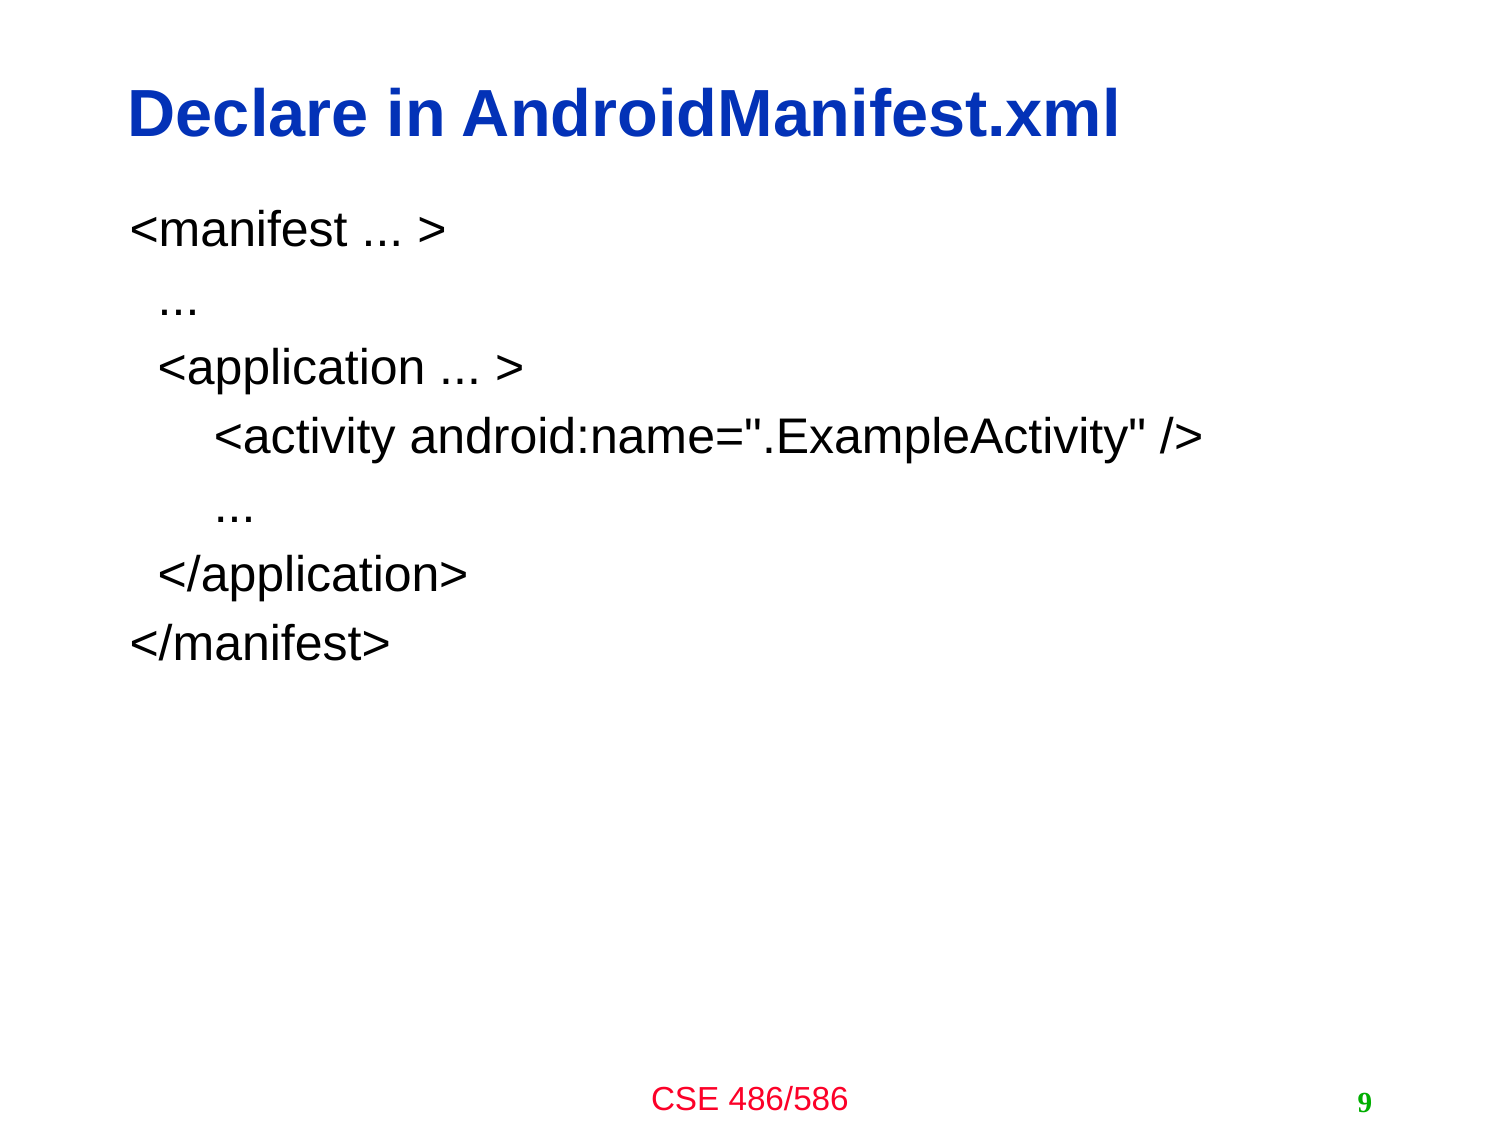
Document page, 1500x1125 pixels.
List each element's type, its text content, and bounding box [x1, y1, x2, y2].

slide_number 9 [1074, 1076, 1388, 1125]
title Declare in AndroidManifest.xml [112, 53, 1310, 176]
list <manifest ... > ... <application ... > <activity android:name=".ExampleActivity" /> ... </application> </manifest> [114, 195, 1376, 1005]
